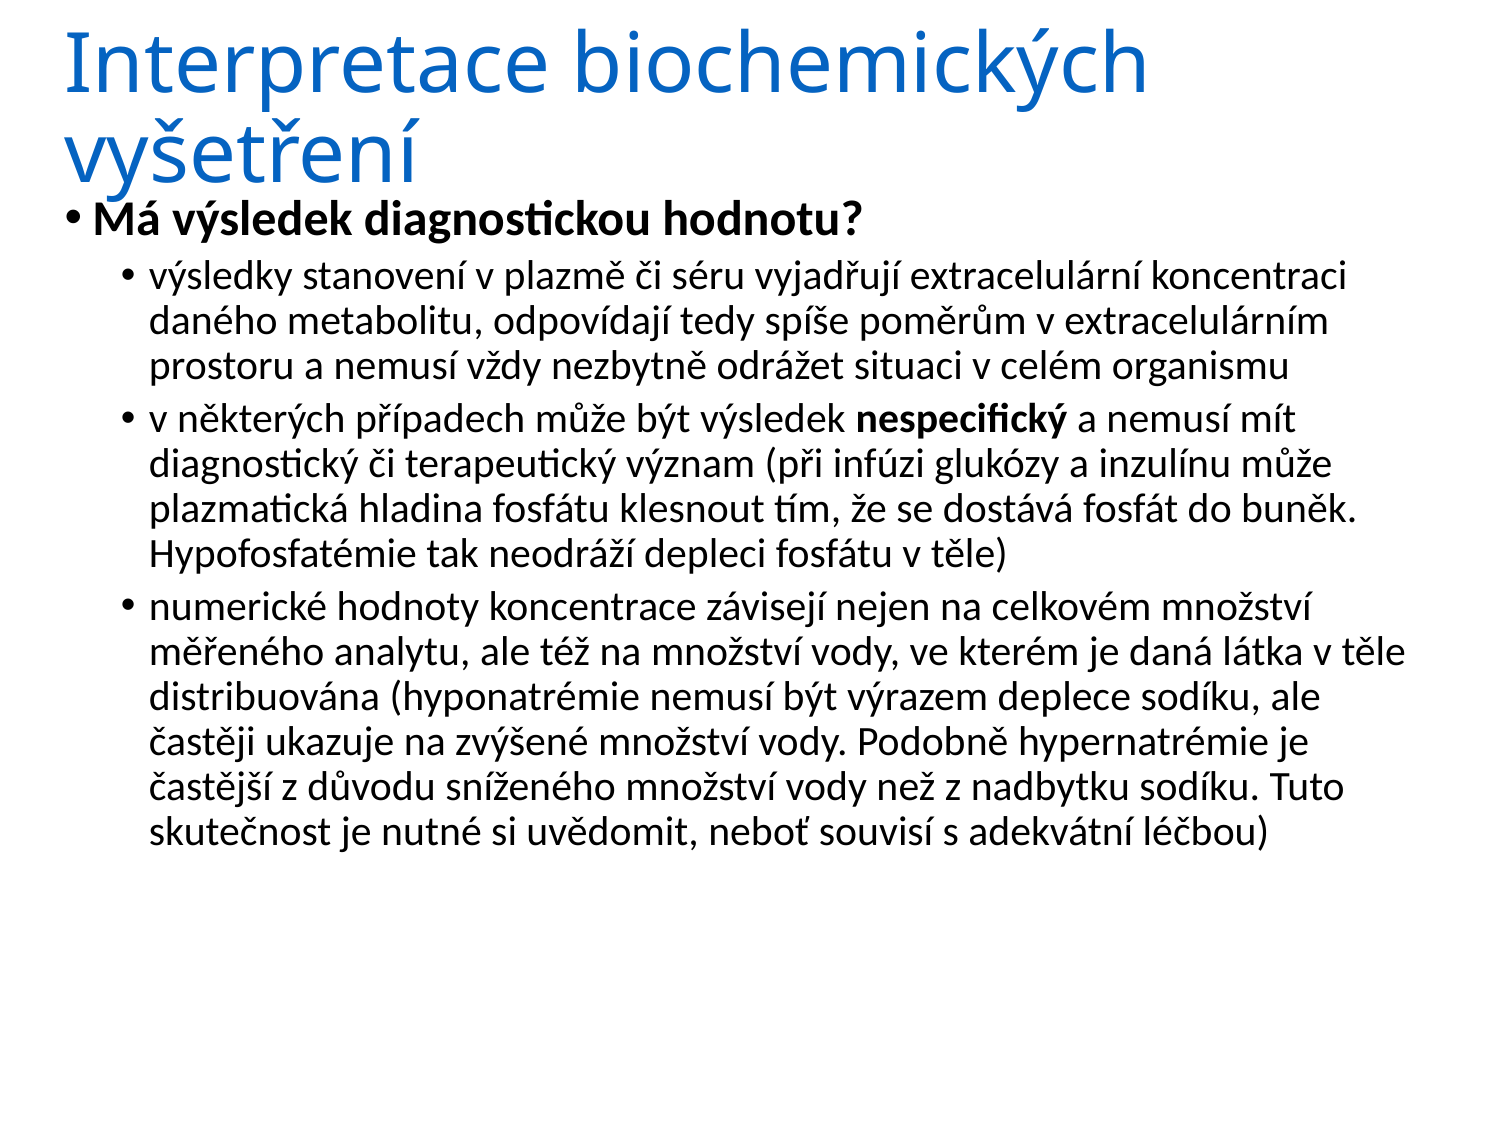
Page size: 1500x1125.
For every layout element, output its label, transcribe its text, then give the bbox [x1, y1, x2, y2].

list Má výsledek diagnostickou hodnotu? výsledky stanovení v plazmě či séru vyjadřují extracelulární koncentraci daného metabolitu, odpovídají tedy spíše poměrům v extracelulárním prostoru a nemusí vždy nezbytně odrážet situaci v celém organismu v některých případech může být výsledek nespecifický a nemusí mít diagnostický či terapeutický význam (při infúzi glukózy a inzulínu může plazmatická hladina fosfátu klesnout tím, že se dostává fosfát do buněk. Hypofosfatémie tak neodráží depleci fosfátu v těle) numerické hodnoty koncentrace závisejí nejen na celkovém množství měřeného analytu, ale též na množství vody, ve kterém je daná látka v těle distribuována (hyponatrémie nemusí být výrazem deplece sodíku, ale častěji ukazuje na zvýšené množství vody. Podobně hypernatrémie je častější z důvodu sníženého množství vody než z nadbytku sodíku. Tuto skutečnost je nutné si uvědomit, neboť souvisí s adekvátní léčbou) [49, 184, 1451, 1125]
title Interpretace biochemických vyšetření [49, 37, 1500, 185]
